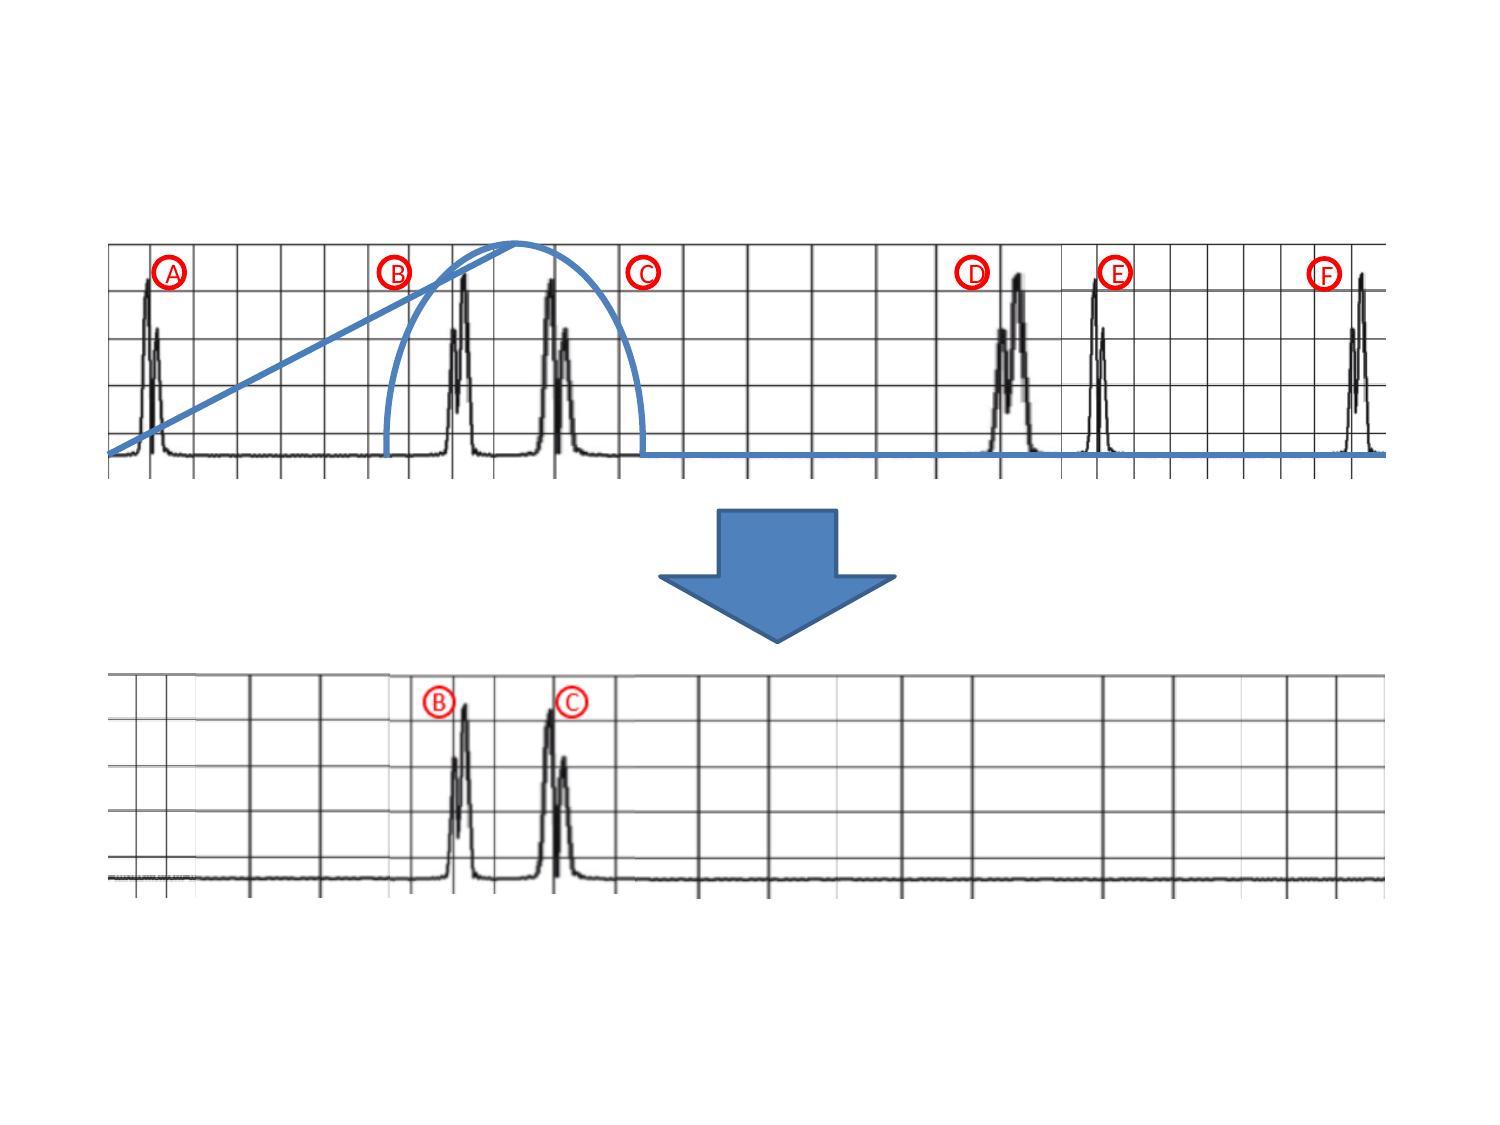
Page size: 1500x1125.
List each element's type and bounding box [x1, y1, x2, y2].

text_box [658, 508, 897, 644]
text_box [107, 454, 388, 458]
picture [107, 243, 1386, 480]
picture [107, 672, 1385, 899]
